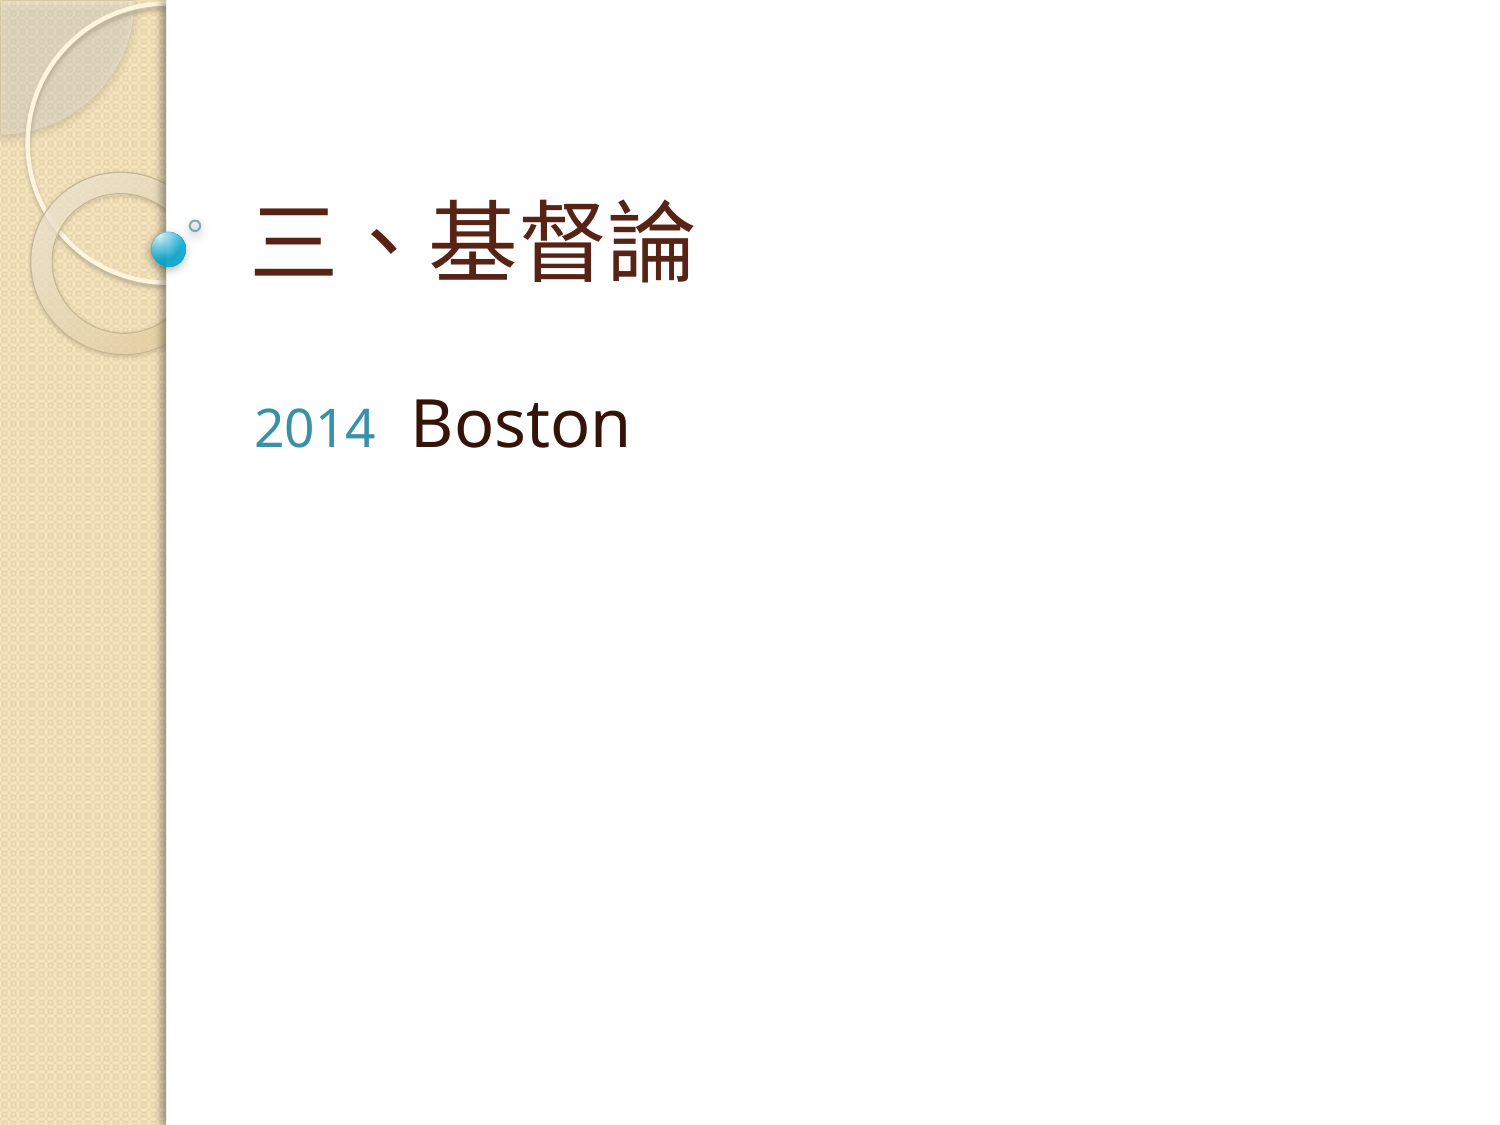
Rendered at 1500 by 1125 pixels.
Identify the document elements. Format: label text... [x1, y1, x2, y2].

title 三、基督論 [234, 59, 1450, 301]
subtitle Boston [234, 303, 1450, 591]
